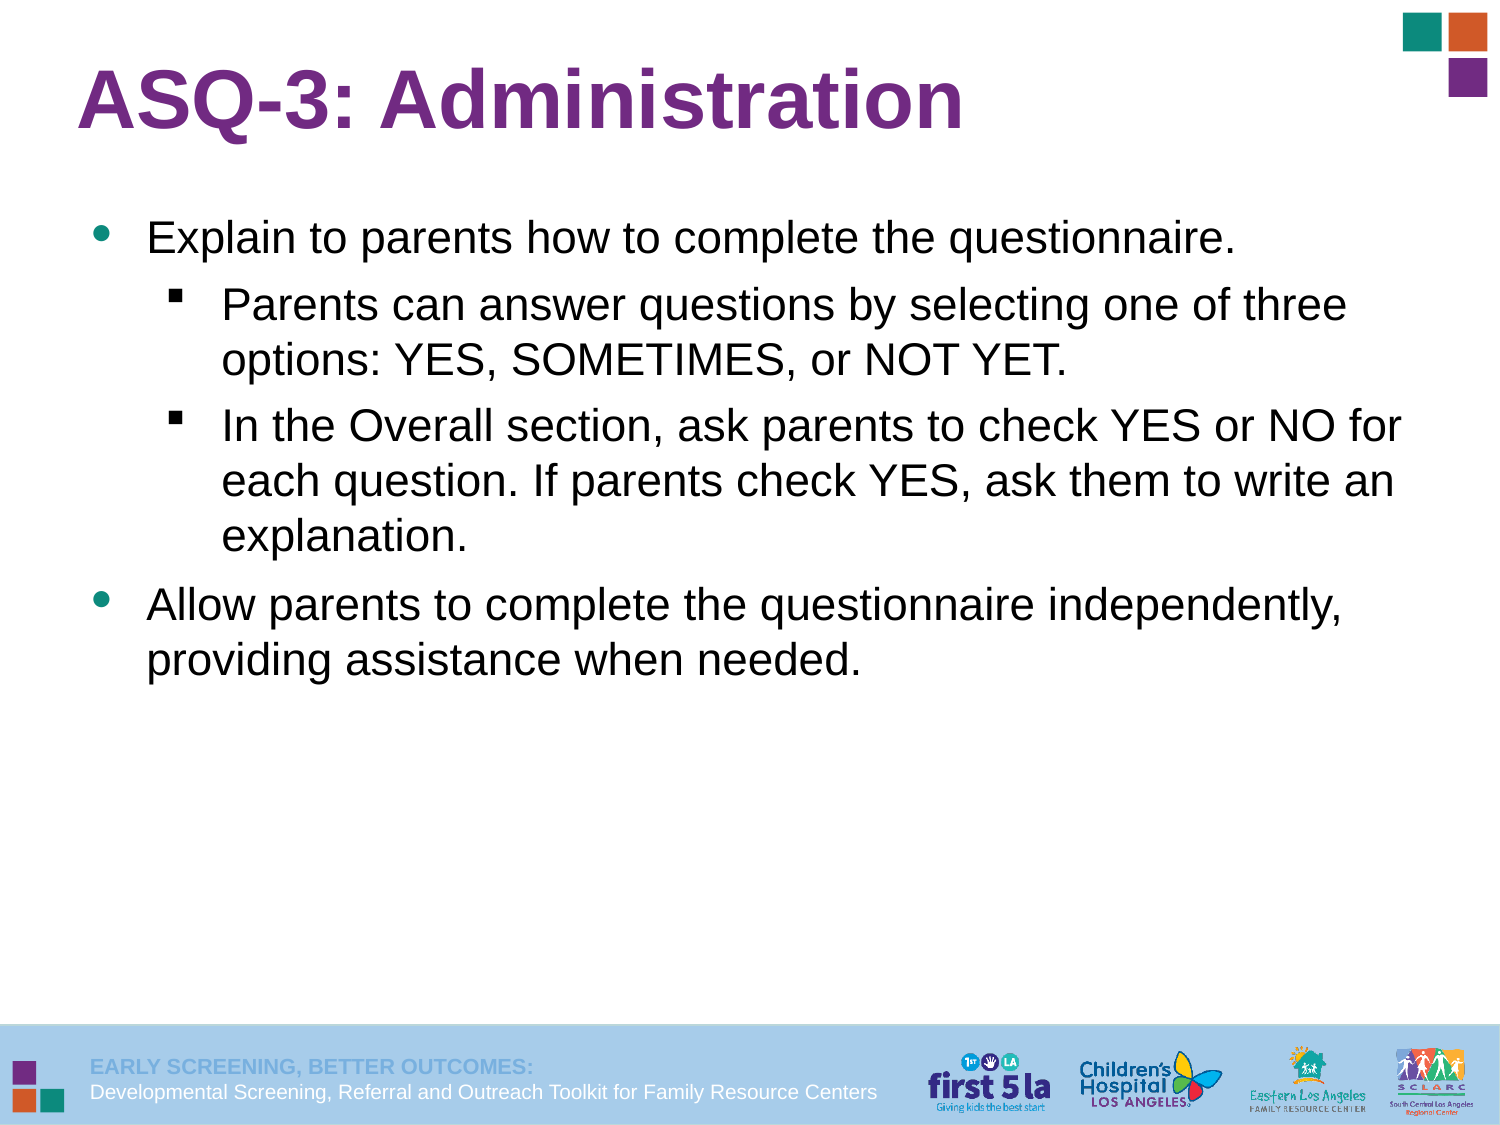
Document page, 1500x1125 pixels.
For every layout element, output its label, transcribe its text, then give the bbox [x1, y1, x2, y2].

picture [1078, 1049, 1224, 1108]
list Explain to parents how to complete the questionnaire. Parents can answer questions by selecting one of three options: YES, SOMETIMES, or NOT YET. In the Overall section, ask parents to check YES or NO for each question. If parents check YES, ask them to write an explanation. Allow parents to complete the questionnaire independently, providing assistance when needed. [75, 200, 1425, 750]
picture [920, 1046, 1058, 1123]
picture [1390, 1048, 1473, 1117]
title ASQ-3: Administration [61, 0, 1289, 197]
picture [1245, 1041, 1371, 1118]
